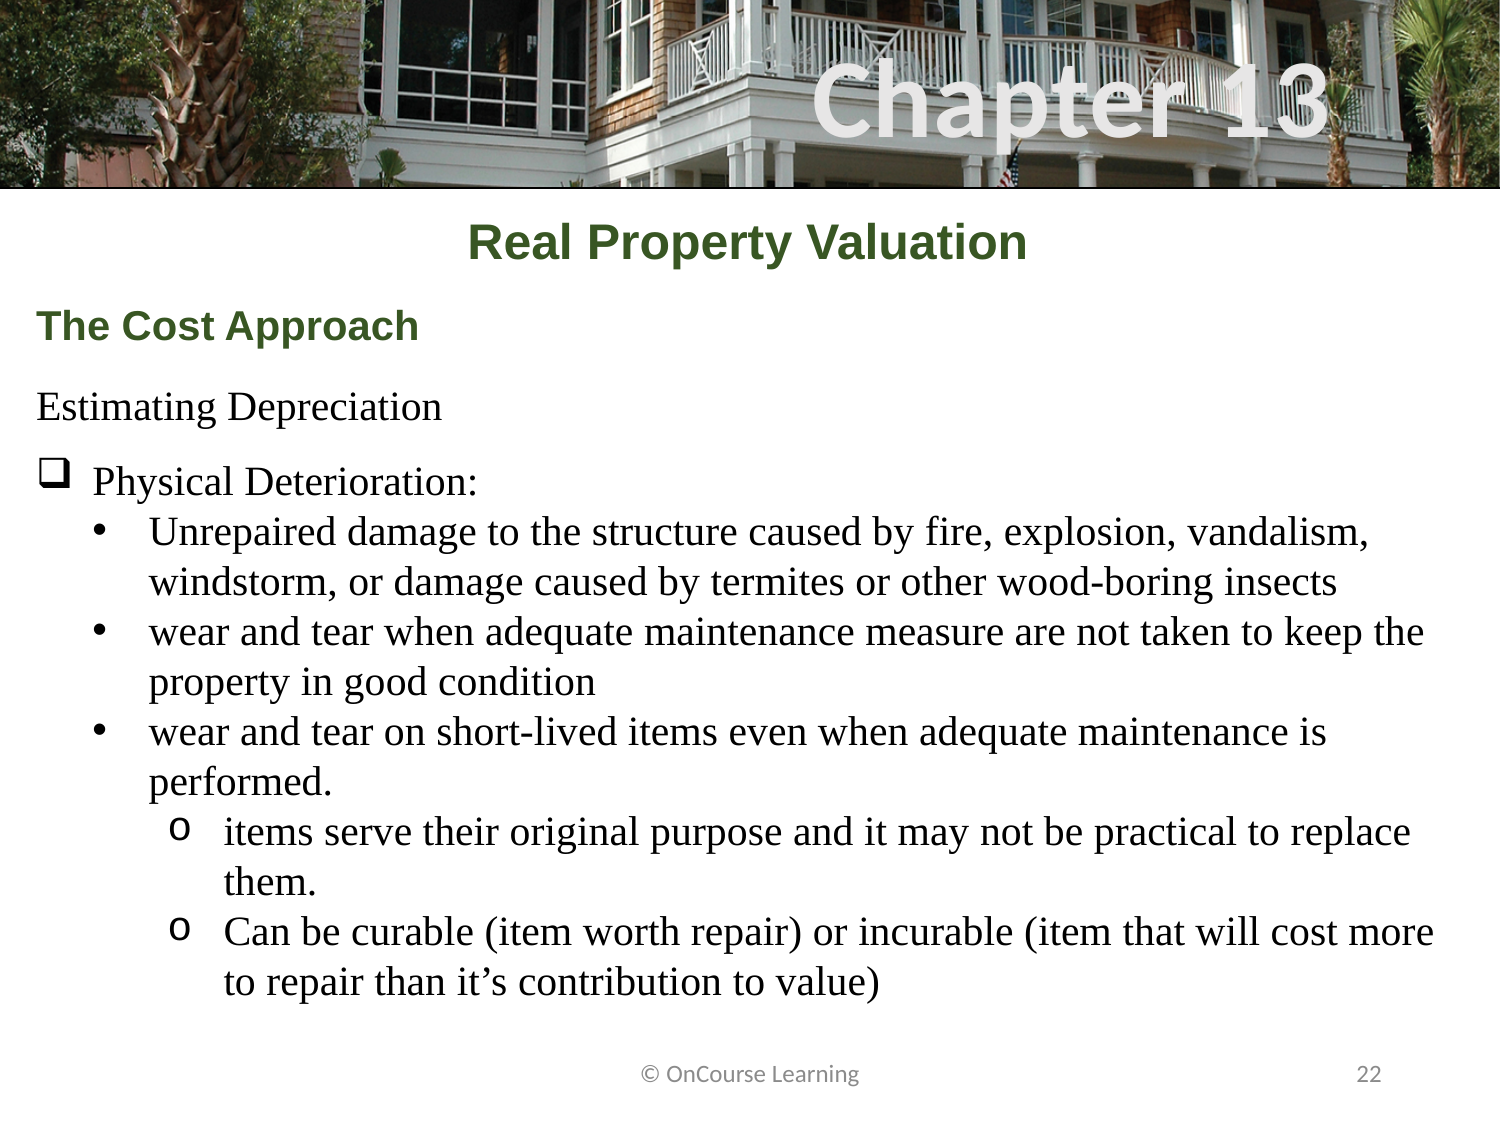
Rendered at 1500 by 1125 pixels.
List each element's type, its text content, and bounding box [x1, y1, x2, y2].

picture [0, 0, 1500, 188]
text_box Real Property Valuation The Cost Approach Estimating Depreciation Physical Deterioration: Unrepaired damage to the structure caused by fire, explosion, vandalism, windstorm, or damage caused by termites or other wood-boring insects wear and tear when adequate maintenance measure are not taken to keep the property in good condition wear and tear on short-lived items even when adequate maintenance is performed. items serve their original purpose and it may not be practical to replace them. Can be curable (item worth repair) or incurable (item that will cost more to repair than it’s contribution to value) [21, 201, 1475, 1012]
slide_number 22 [1059, 1042, 1397, 1103]
footer © OnCourse Learning [496, 1042, 1004, 1103]
